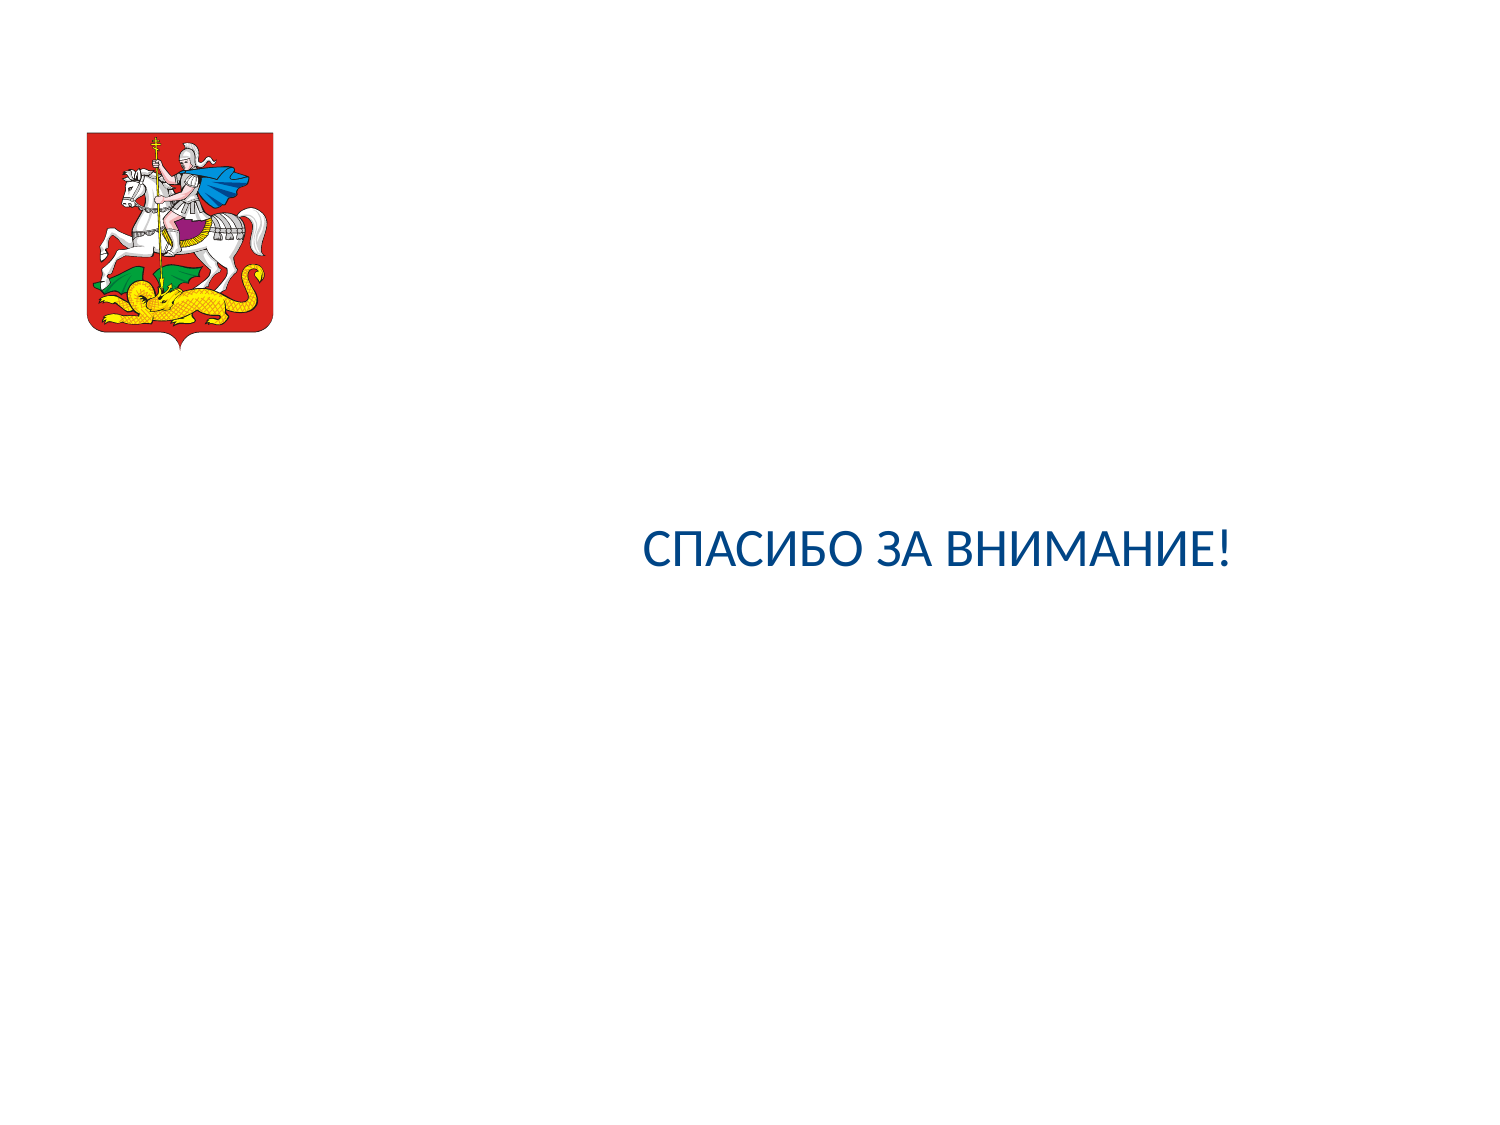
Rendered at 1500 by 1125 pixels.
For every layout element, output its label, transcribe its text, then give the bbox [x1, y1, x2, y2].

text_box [85, 131, 275, 353]
title СПАСИБО ЗА ВНИМАНИЕ! [412, 511, 1465, 578]
